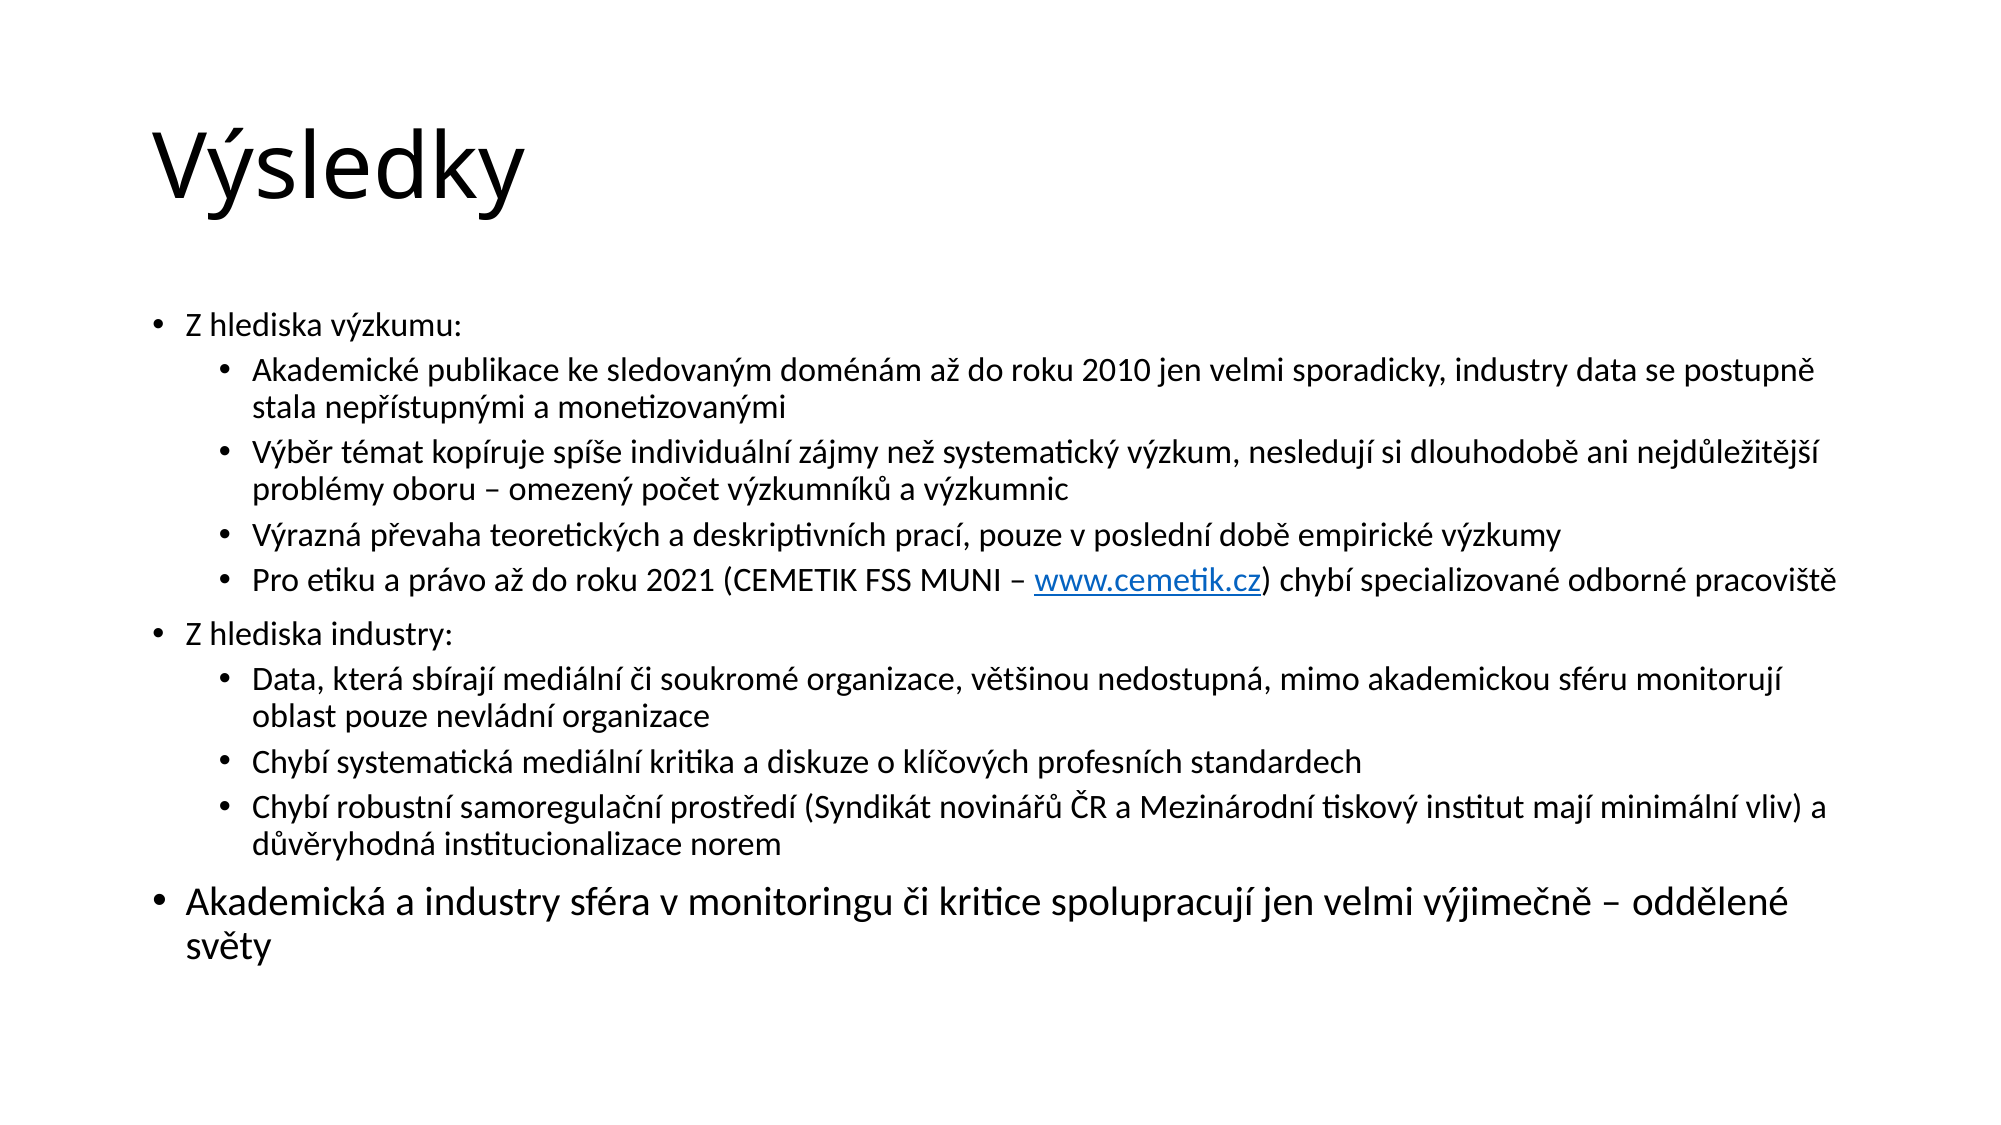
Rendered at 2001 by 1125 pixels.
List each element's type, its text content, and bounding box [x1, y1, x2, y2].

title Výsledky [137, 59, 1863, 278]
list Z hlediska výzkumu: Akademické publikace ke sledovaným doménám až do roku 2010 jen velmi sporadicky, industry data se postupně stala nepřístupnými a monetizovanými Výběr témat kopíruje spíše individuální zájmy než systematický výzkum, nesledují si dlouhodobě ani nejdůležitější problémy oboru – omezený počet výzkumníků a výzkumnic Výrazná převaha teoretických a deskriptivních prací, pouze v poslední době empirické výzkumy Pro etiku a právo až do roku 2021 (CEMETIK FSS MUNI – www.cemetik.cz) chybí specializované odborné pracoviště Z hlediska industry: Data, která sbírají mediální či soukromé organizace, většinou nedostupná, mimo akademickou sféru monitorují oblast pouze nevládní organizace Chybí systematická mediální kritika a diskuze o klíčových profesních standardech Chybí robustní samoregulační prostředí (Syndikát novinářů ČR a Mezinárodní tiskový institut mají minimální vliv) a důvěryhodná institucionalizace norem Akademická a industry sféra v monitoringu či kritice spolupracují jen velmi výjimečně – oddělené světy [137, 299, 1863, 1014]
